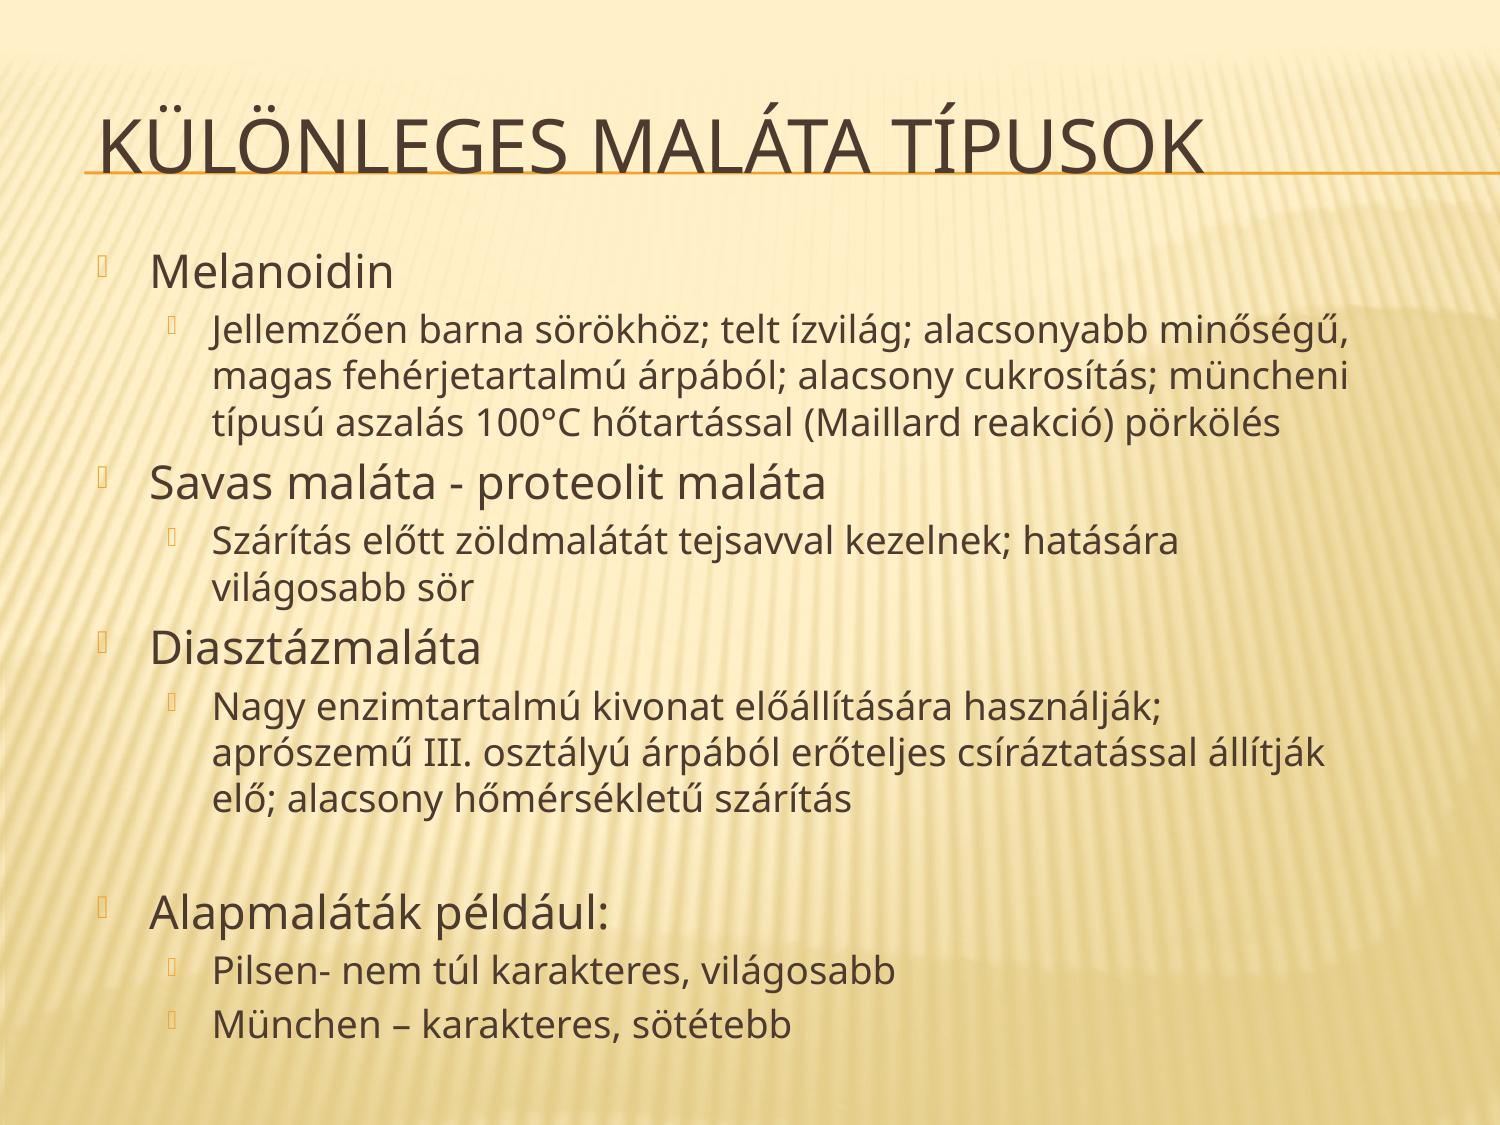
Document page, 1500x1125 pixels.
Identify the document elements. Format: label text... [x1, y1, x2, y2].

title Különleges maláta típusok [82, 75, 1475, 213]
list Melanoidin Jellemzően barna sörökhöz; telt ízvilág; alacsonyabb minőségű, magas fehérjetartalmú árpából; alacsony cukrosítás; müncheni típusú aszalás 100°C hőtartással (Maillard reakció) pörkölés Savas maláta - proteolit maláta Szárítás előtt zöldmalátát tejsavval kezelnek; hatására világosabb sör Diasztázmaláta Nagy enzimtartalmú kivonat előállítására használják; aprószemű III. osztályú árpából erőteljes csíráztatással állítják elő; alacsony hőmérsékletű szárítás Alapmaláták például: Pilsen- nem túl karakteres, világosabb München – karakteres, sötétebb [82, 234, 1383, 1055]
